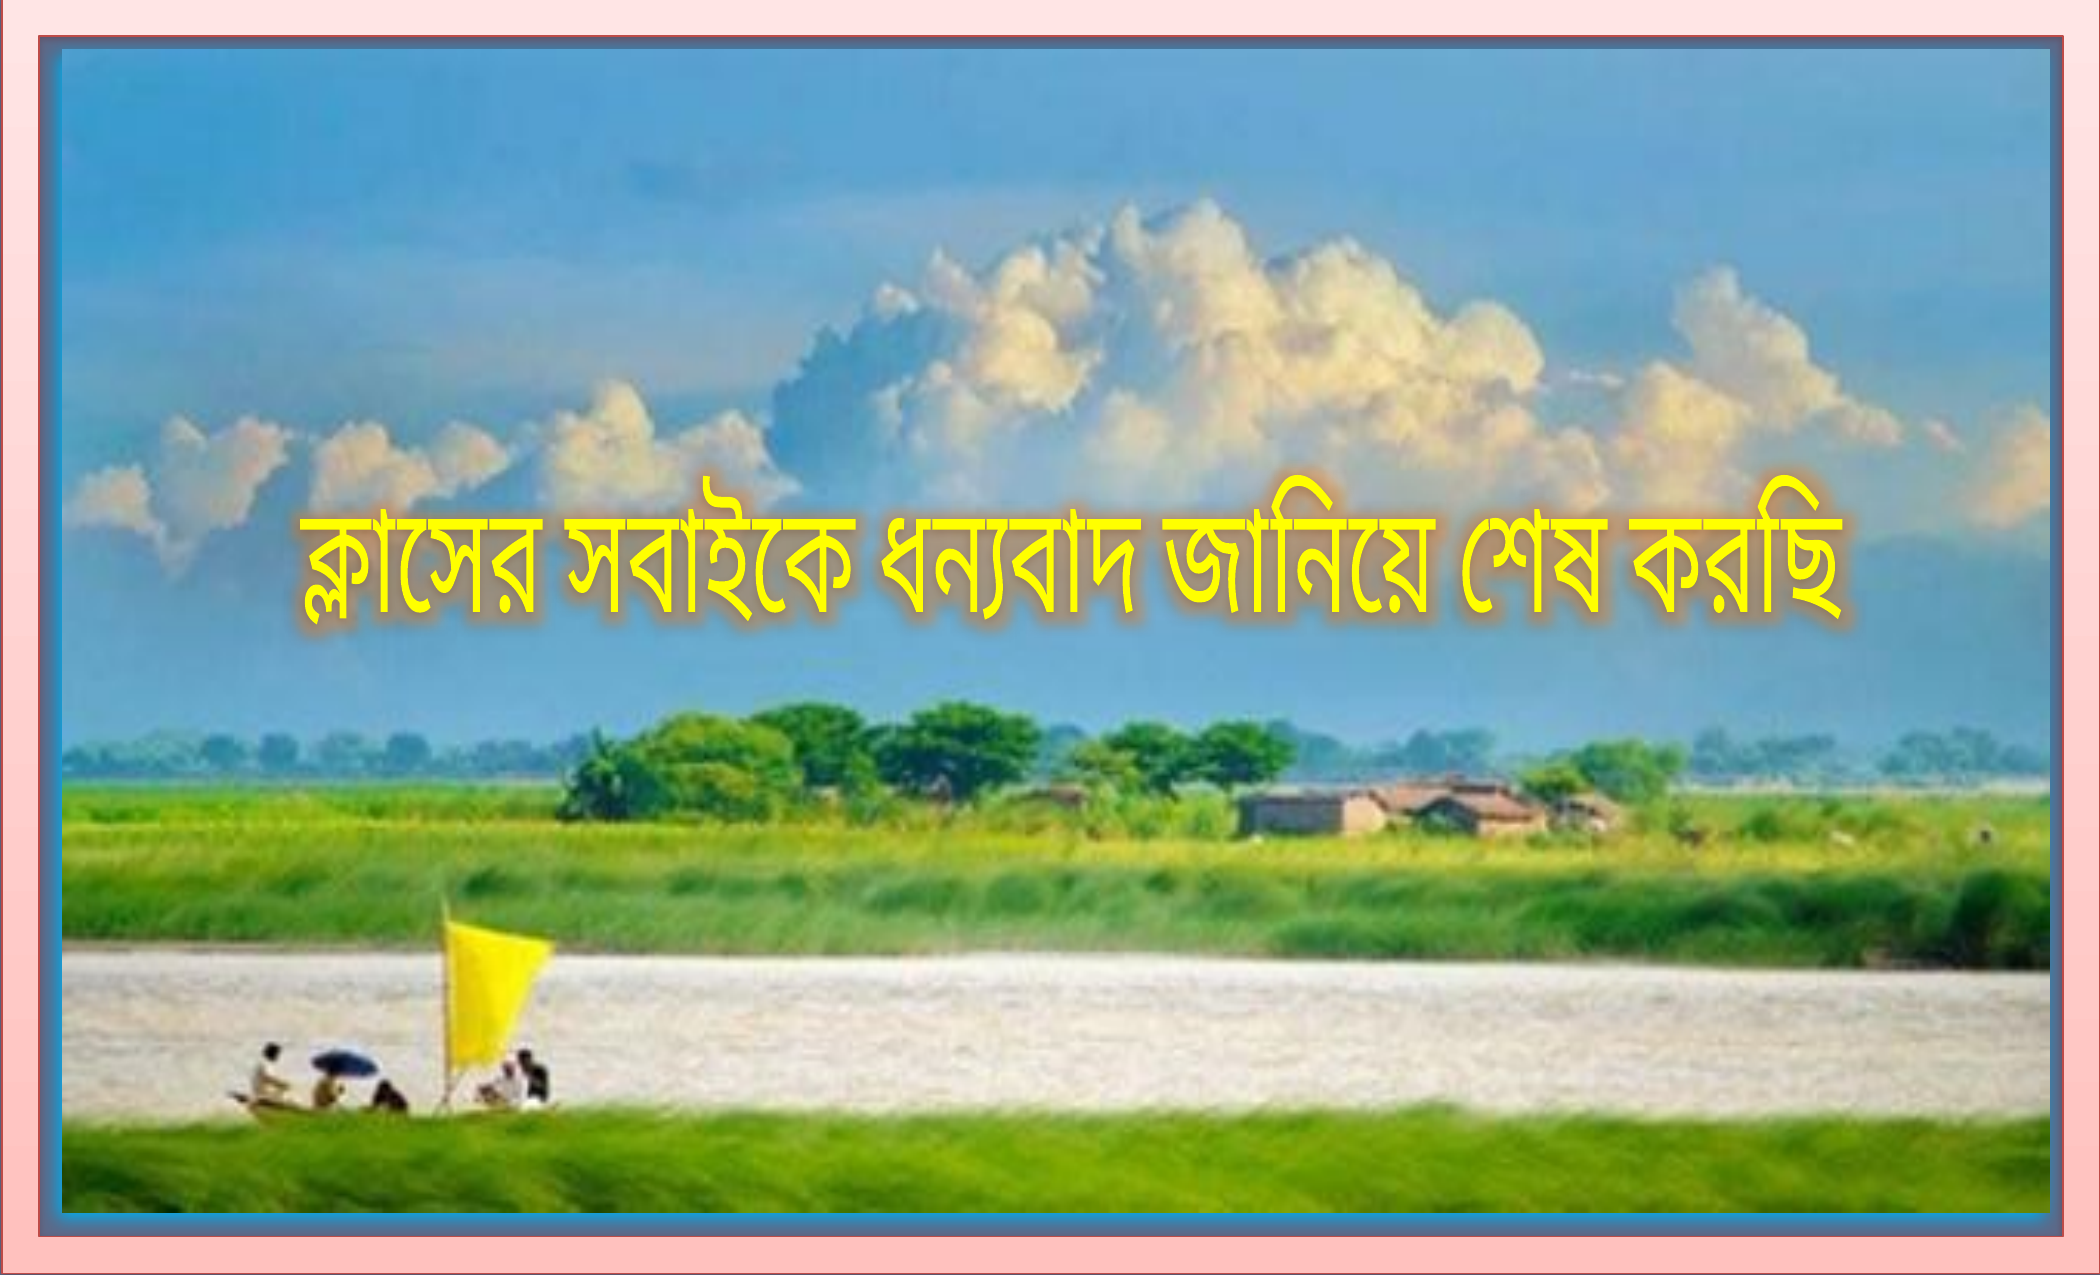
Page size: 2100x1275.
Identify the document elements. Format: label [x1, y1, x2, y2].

text_box [1, 0, 2100, 1274]
picture [62, 49, 2051, 1213]
